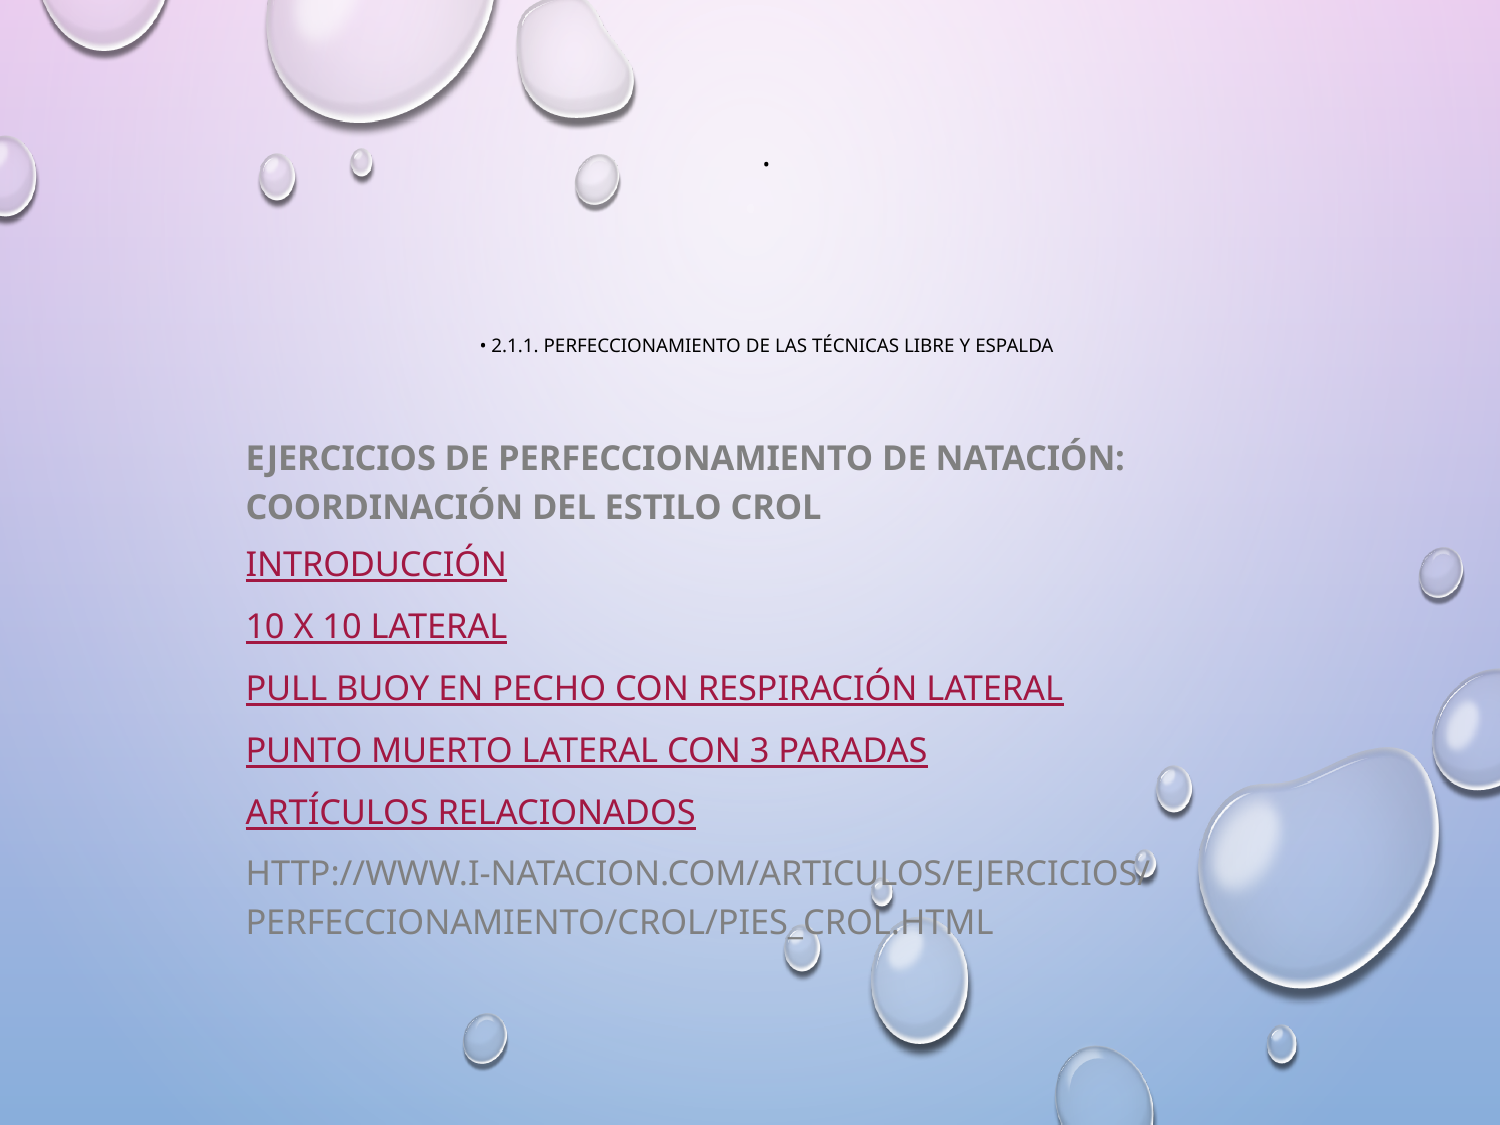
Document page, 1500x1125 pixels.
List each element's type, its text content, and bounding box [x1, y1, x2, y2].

picture [0, 0, 1500, 1125]
subtitle Ejercicios de perfeccionamiento de natación: coordinación del estilo crol Introducción 10 x 10 lateral Pull buoy en pecho con respiración lateral Punto muerto lateral con 3 paradas Artículos relacionados http://www.i-natacion.com/articulos/ejercicios/perfeccionamiento/crol/pies_crol.html [234, 404, 1304, 1047]
title • • 2.1.1. Perfeccionamiento de las técnicas libre y espalda [234, 145, 1304, 387]
